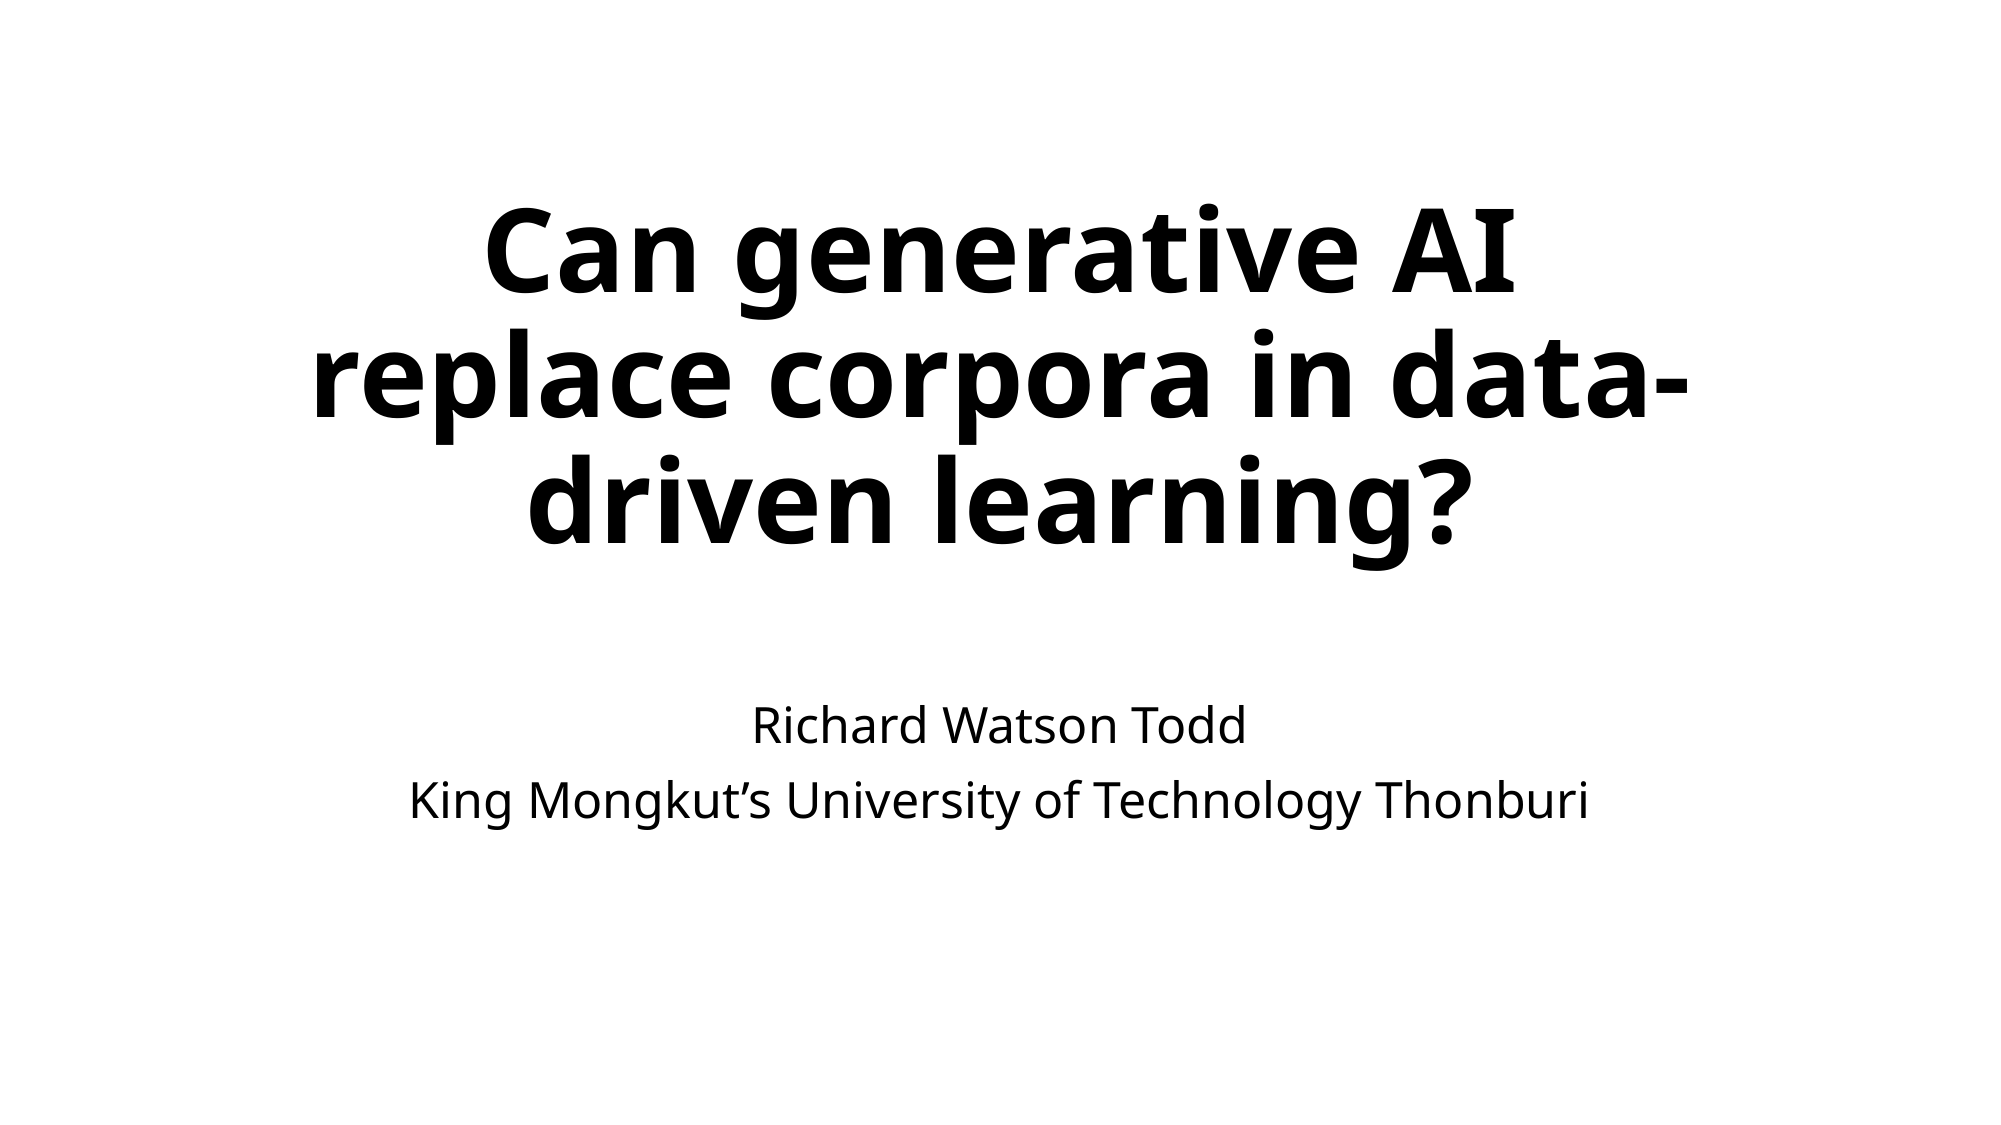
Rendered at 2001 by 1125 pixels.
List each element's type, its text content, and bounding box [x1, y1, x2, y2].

title Can generative AI replace corpora in data-driven learning? [249, 184, 1750, 576]
subtitle Richard Watson Todd King Mongkut’s University of Technology Thonburi [249, 692, 1750, 965]
